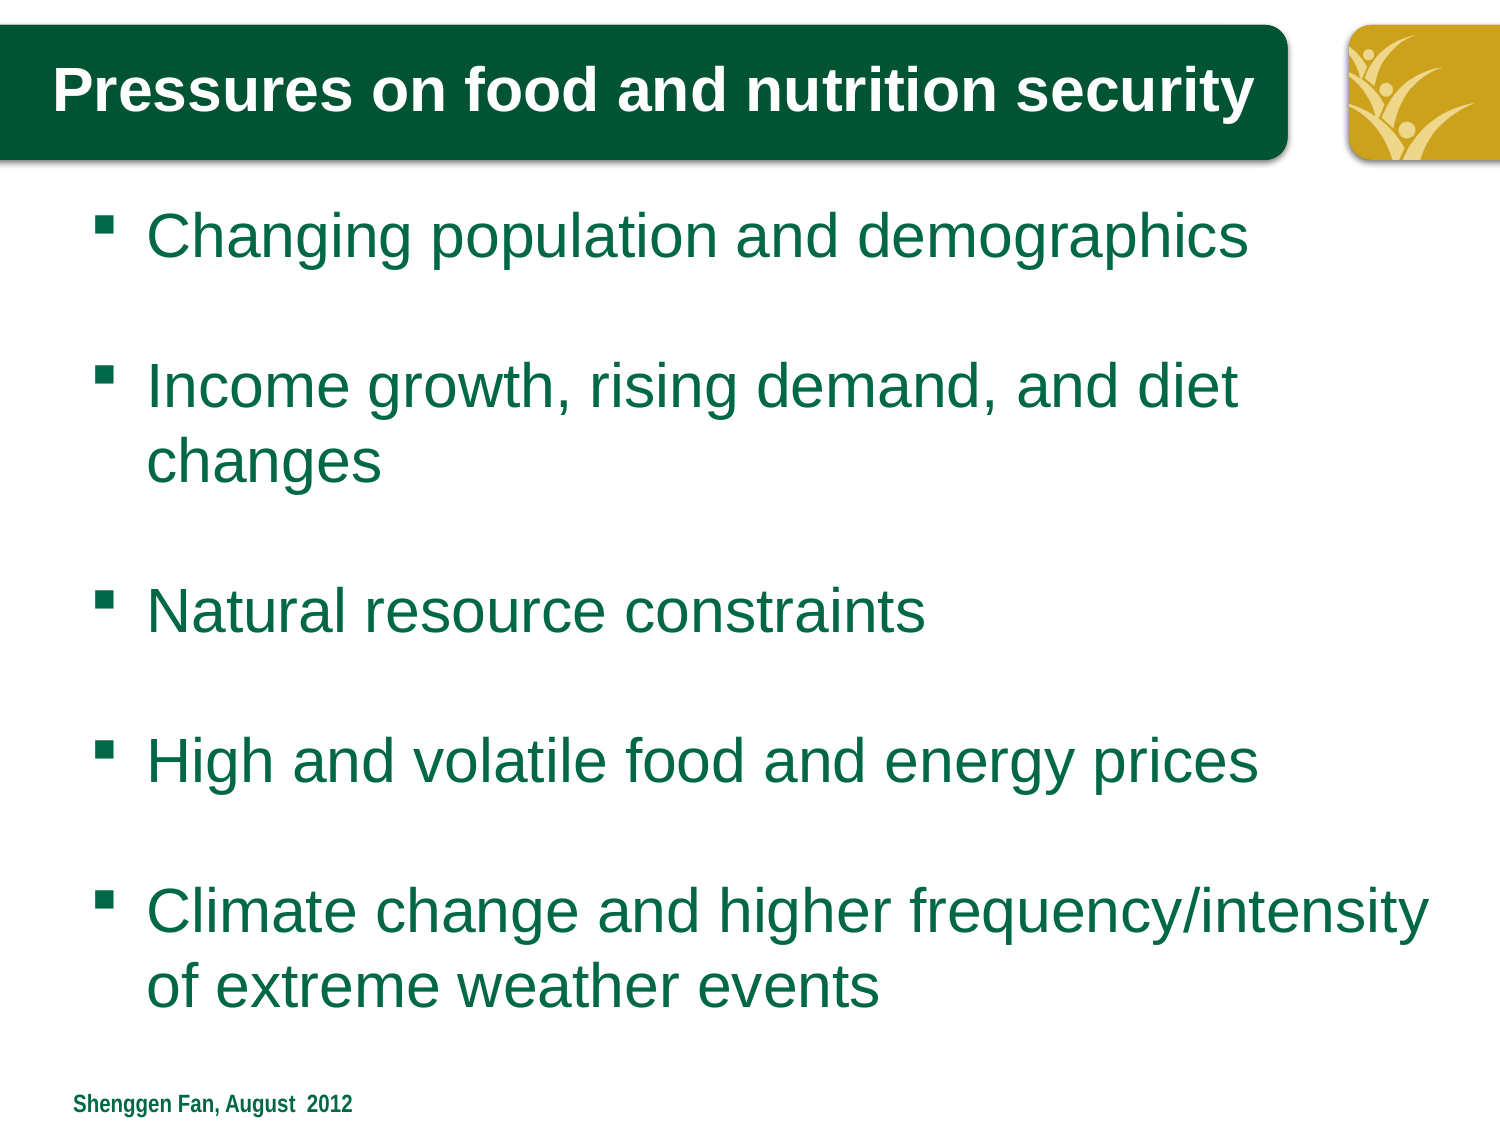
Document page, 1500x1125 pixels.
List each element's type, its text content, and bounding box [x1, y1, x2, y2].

picture [1349, 35, 1474, 160]
list Changing population and demographics Income growth, rising demand, and diet changes Natural resource constraints High and volatile food and energy prices Climate change and higher frequency/intensity of extreme weather events [74, 187, 1451, 1026]
title Pressures on food and nutrition security [37, 50, 1275, 150]
